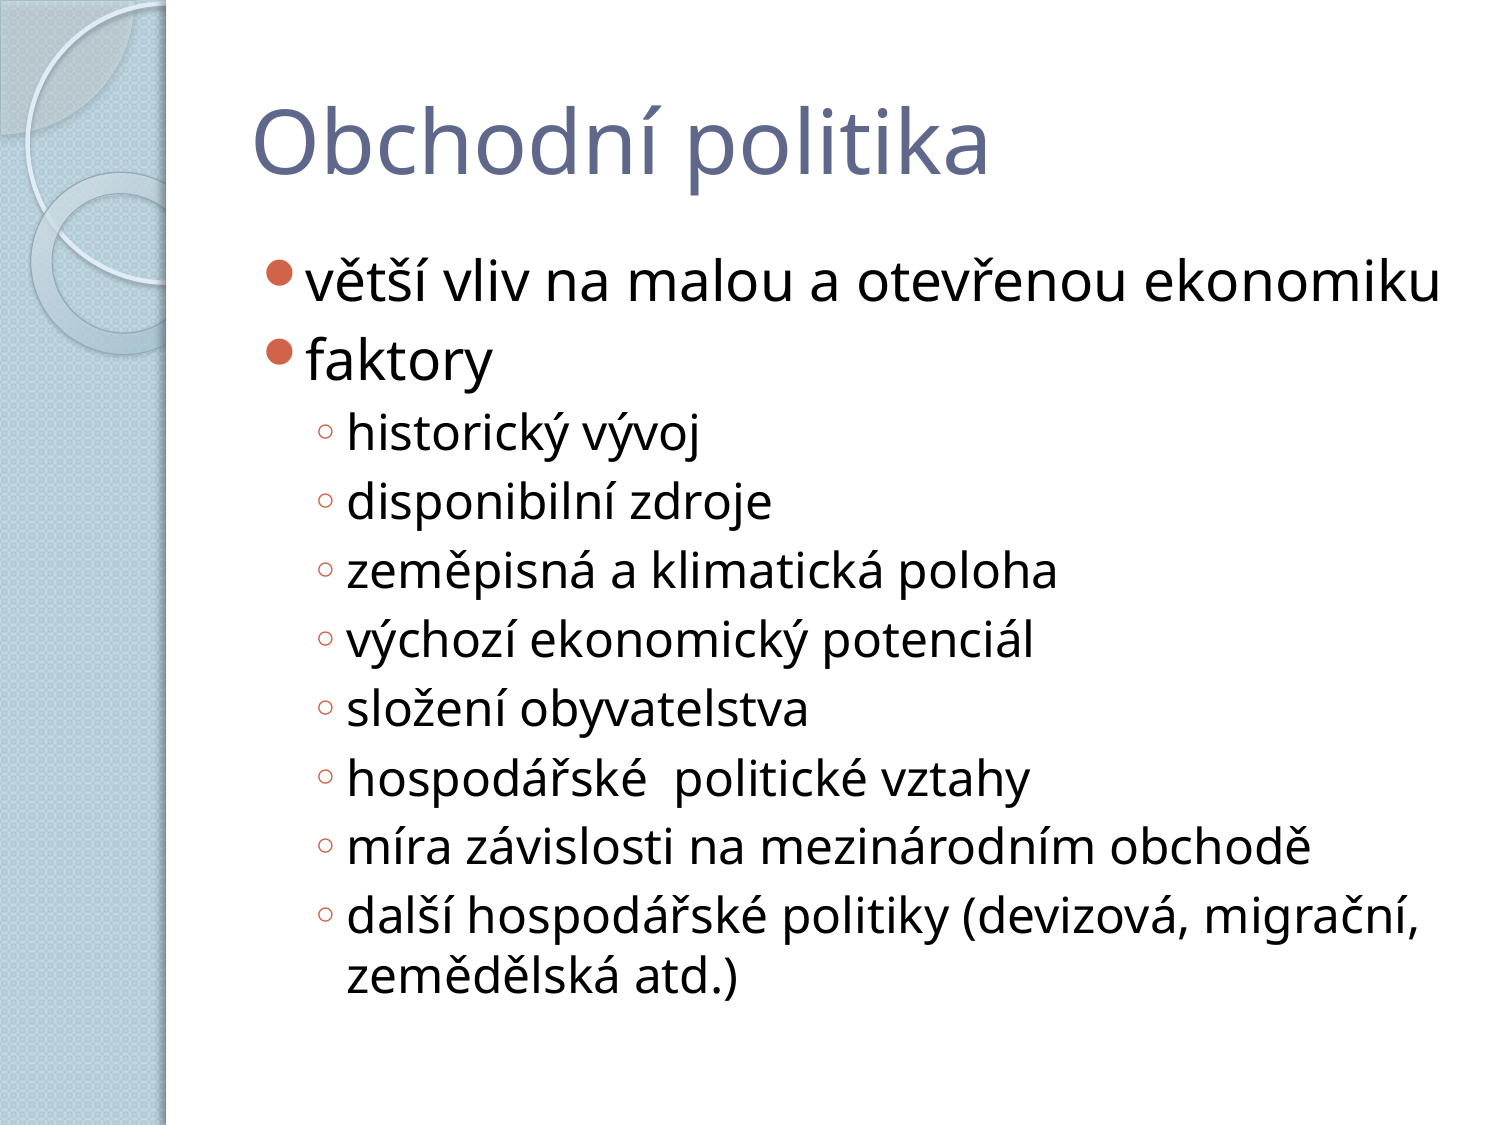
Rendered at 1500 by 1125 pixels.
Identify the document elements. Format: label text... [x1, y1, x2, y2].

list větší vliv na malou a otevřenou ekonomiku faktory historický vývoj disponibilní zdroje zeměpisná a klimatická poloha výchozí ekonomický potenciál složení obyvatelstva hospodářské politické vztahy míra závislosti na mezinárodním obchodě další hospodářské politiky (devizová, migrační, zemědělská atd.) [235, 237, 1466, 1025]
title Obchodní politika [235, 45, 1466, 233]
